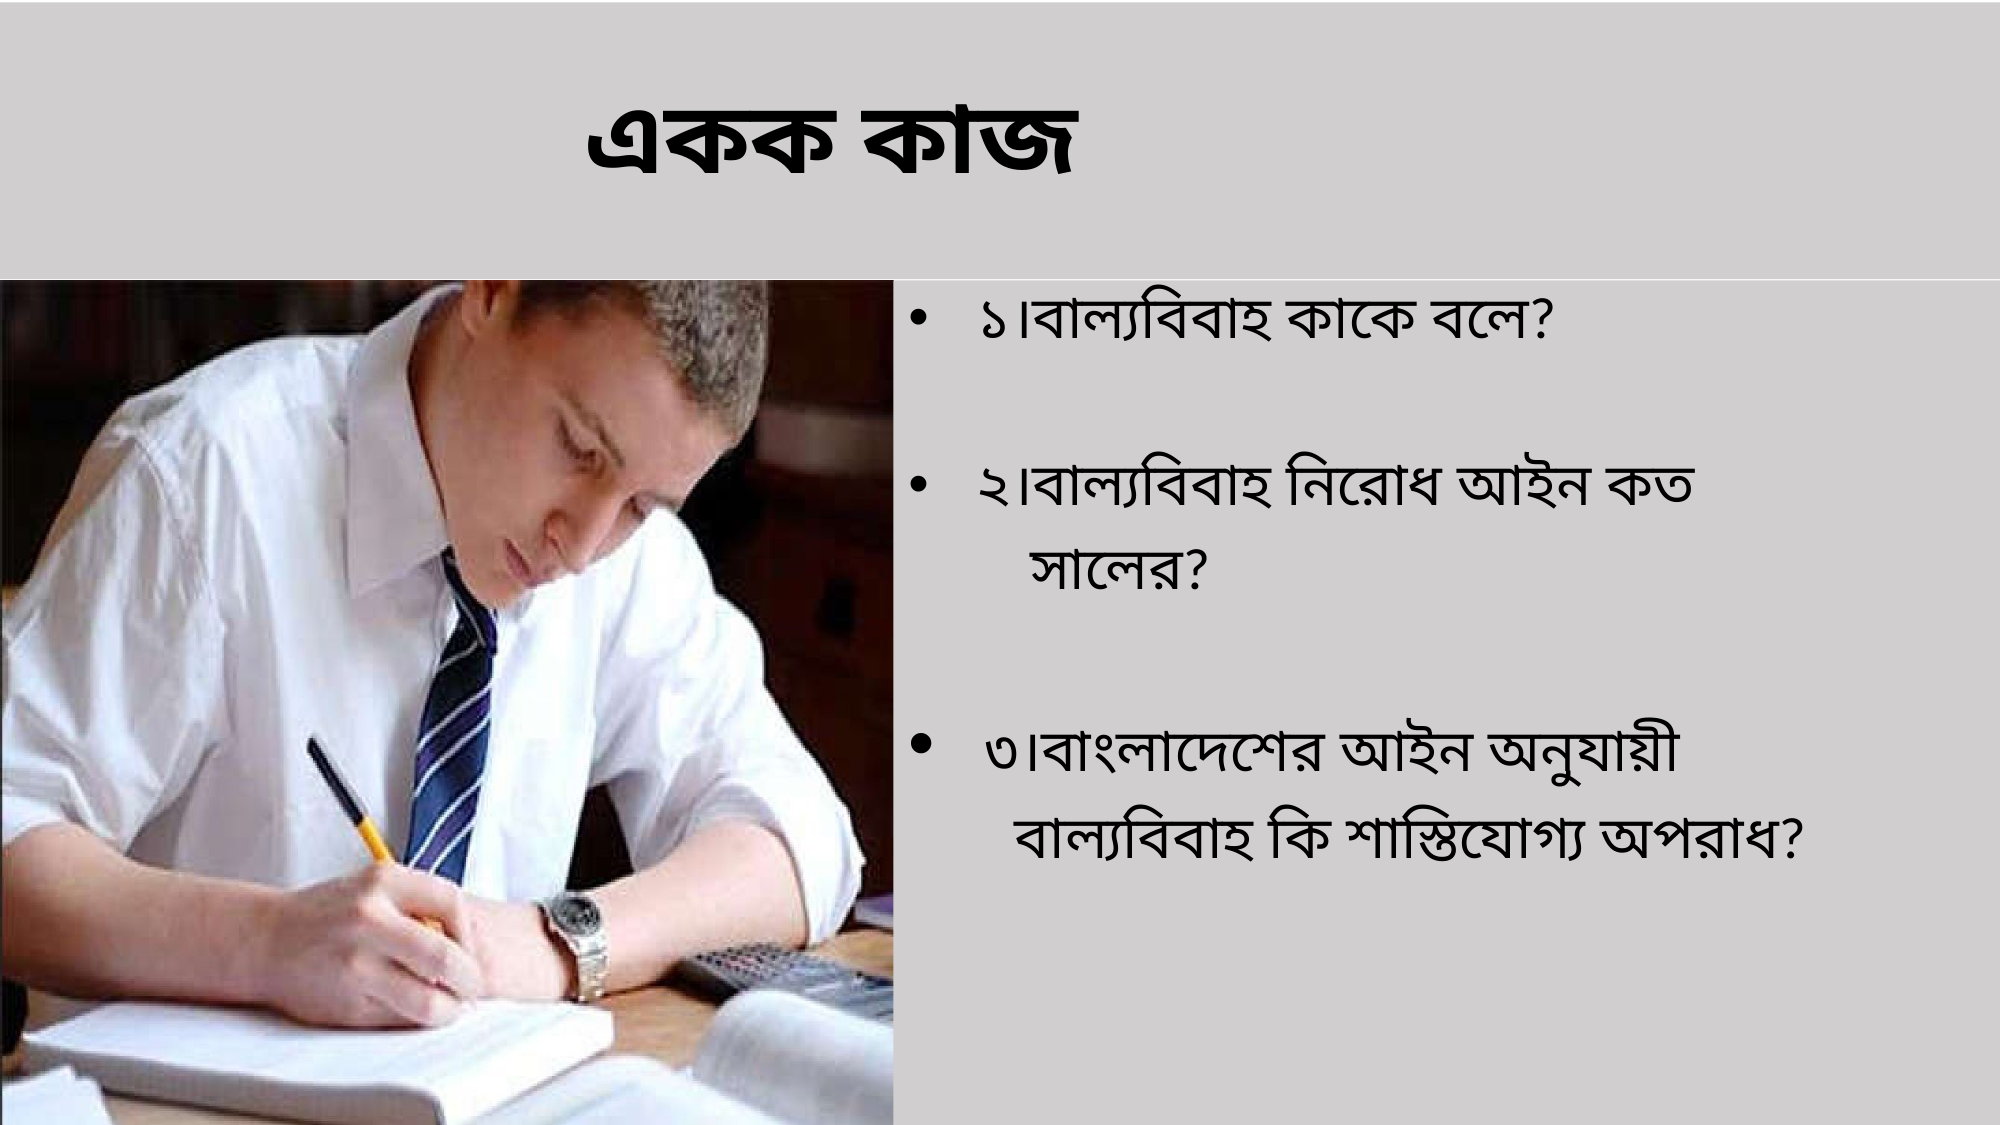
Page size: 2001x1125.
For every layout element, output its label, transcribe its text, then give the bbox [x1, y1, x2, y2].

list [0, 280, 894, 1125]
list ১।বাল্যবিবাহ কাকে বলে? ২।বাল্যবিবাহ নিরোধ আইন কত সালের? ৩।বাংলাদেশের আইন অনুযায়ী বাল্যবিবাহ কি শাস্তিযোগ্য অপরাধ? [894, 280, 2000, 1125]
title একক কাজ [0, 2, 2000, 280]
